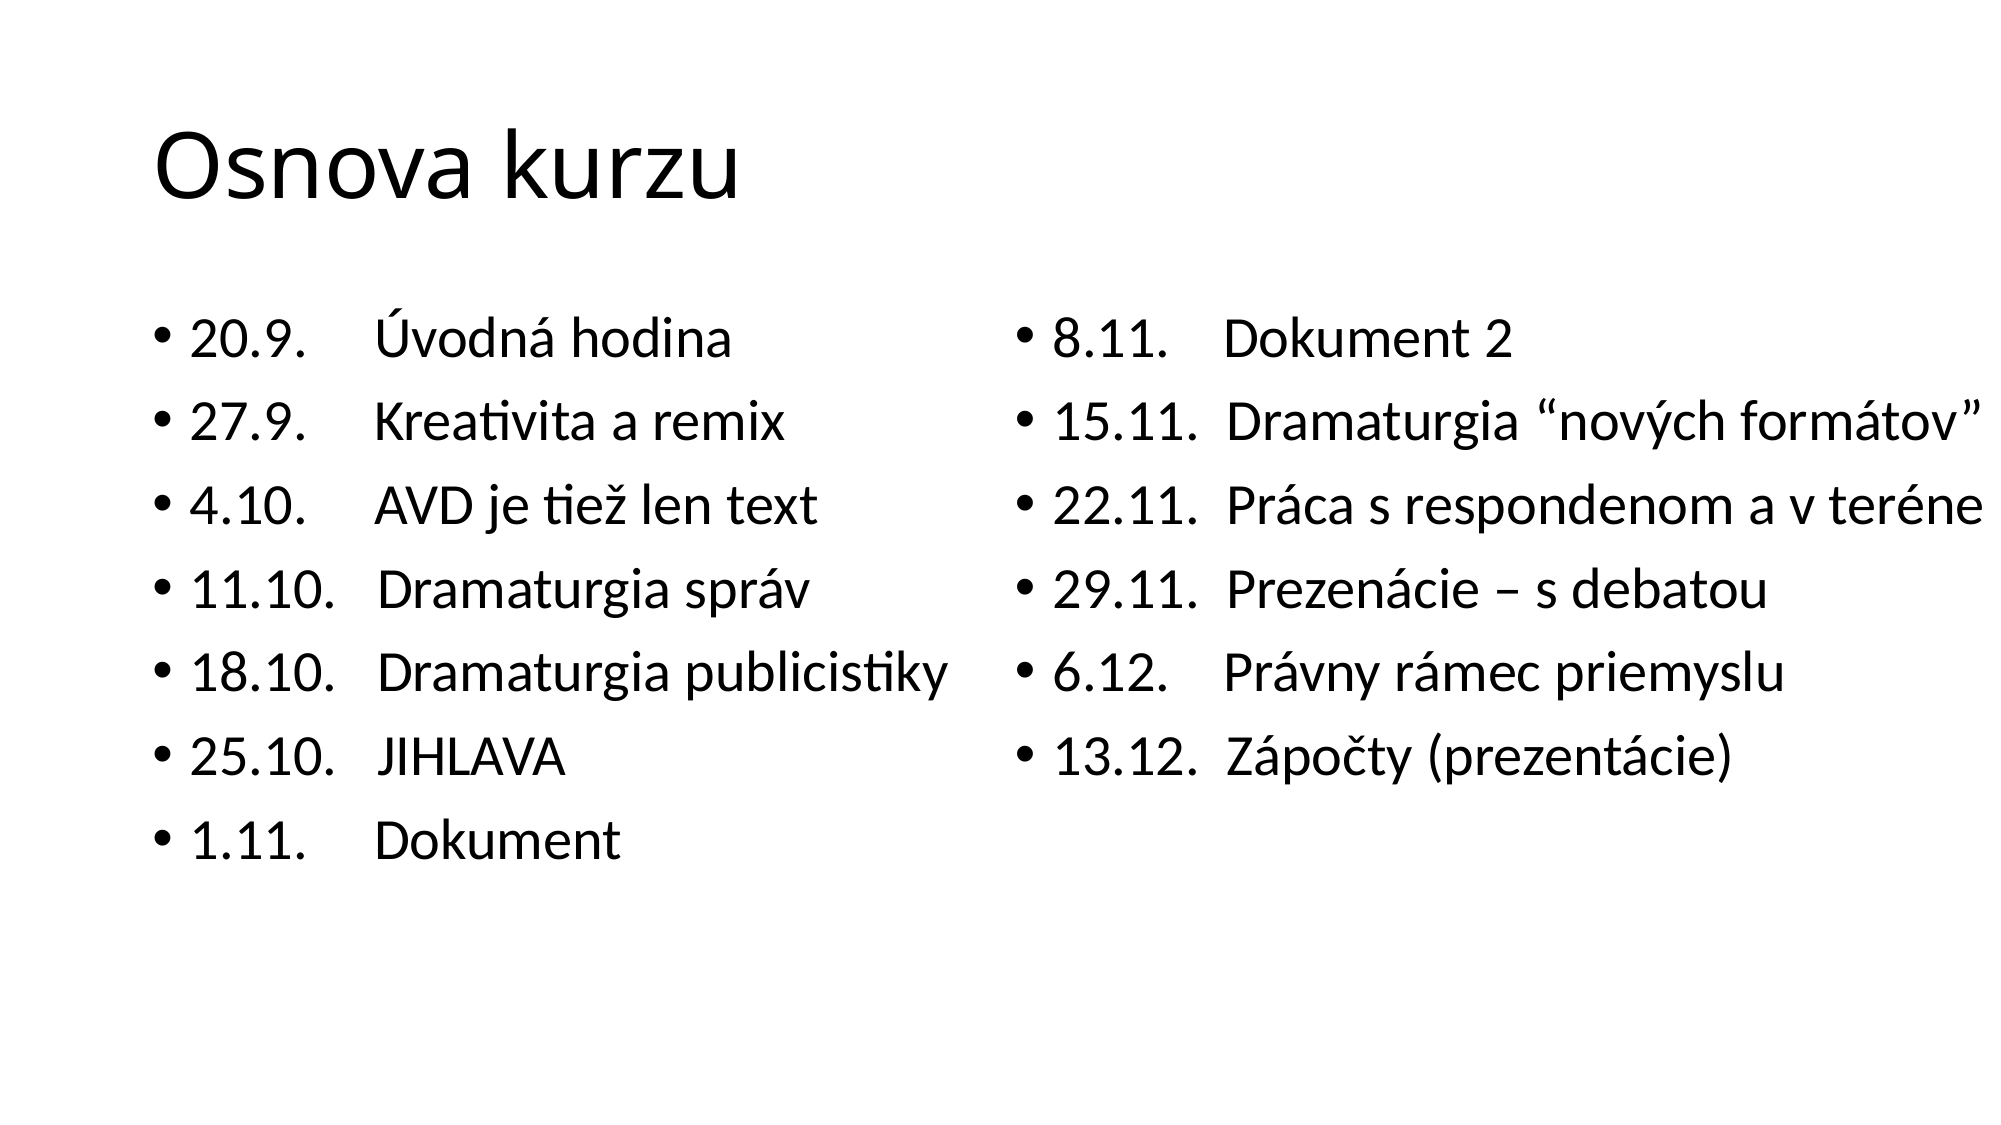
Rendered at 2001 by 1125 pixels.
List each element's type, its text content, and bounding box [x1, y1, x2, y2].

text_box 8.11. Dokument 2 15.11. Dramaturgia “nových formátov” 22.11. Práca s respondenom a v teréne 29.11. Prezenácie – s debatou 6.12. Právny rámec priemyslu 13.12. Zápočty (prezentácie) [999, 299, 2000, 1014]
title Osnova kurzu [137, 59, 1863, 278]
list 20.9. Úvodná hodina 27.9. Kreativita a remix 4.10. AVD je tiež len text 11.10. Dramaturgia správ 18.10. Dramaturgia publicistiky 25.10. JIHLAVA 1.11. Dokument [137, 299, 999, 1014]
